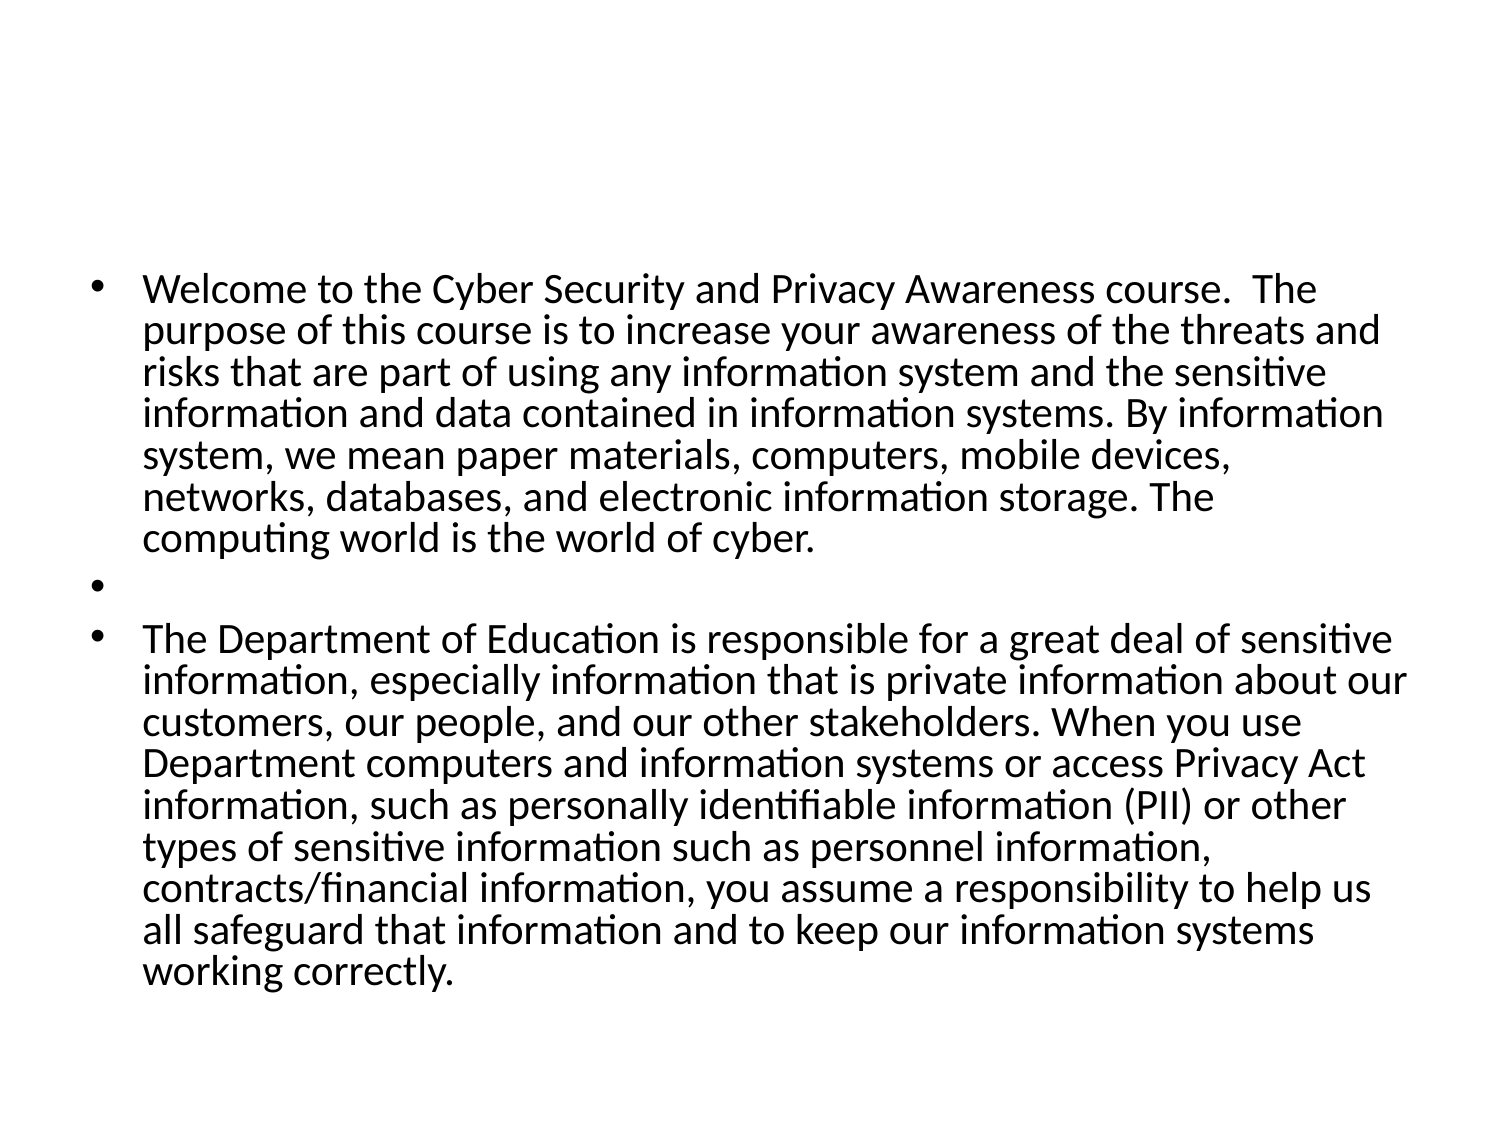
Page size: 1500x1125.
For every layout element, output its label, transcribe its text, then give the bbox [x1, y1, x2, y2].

list Welcome to the Cyber Security and Privacy Awareness course. The purpose of this course is to increase your awareness of the threats and risks that are part of using any information system and the sensitive information and data contained in information systems. By information system, we mean paper materials, computers, mobile devices, networks, databases, and electronic information storage. The computing world is the world of cyber. The Department of Education is responsible for a great deal of sensitive information, especially information that is private information about our customers, our people, and our other stakeholders. When you use Department computers and information systems or access Privacy Act information, such as personally identifiable information (PII) or other types of sensitive information such as personnel information, contracts/financial information, you assume a responsibility to help us all safeguard that information and to keep our information systems working correctly. [75, 262, 1425, 1005]
